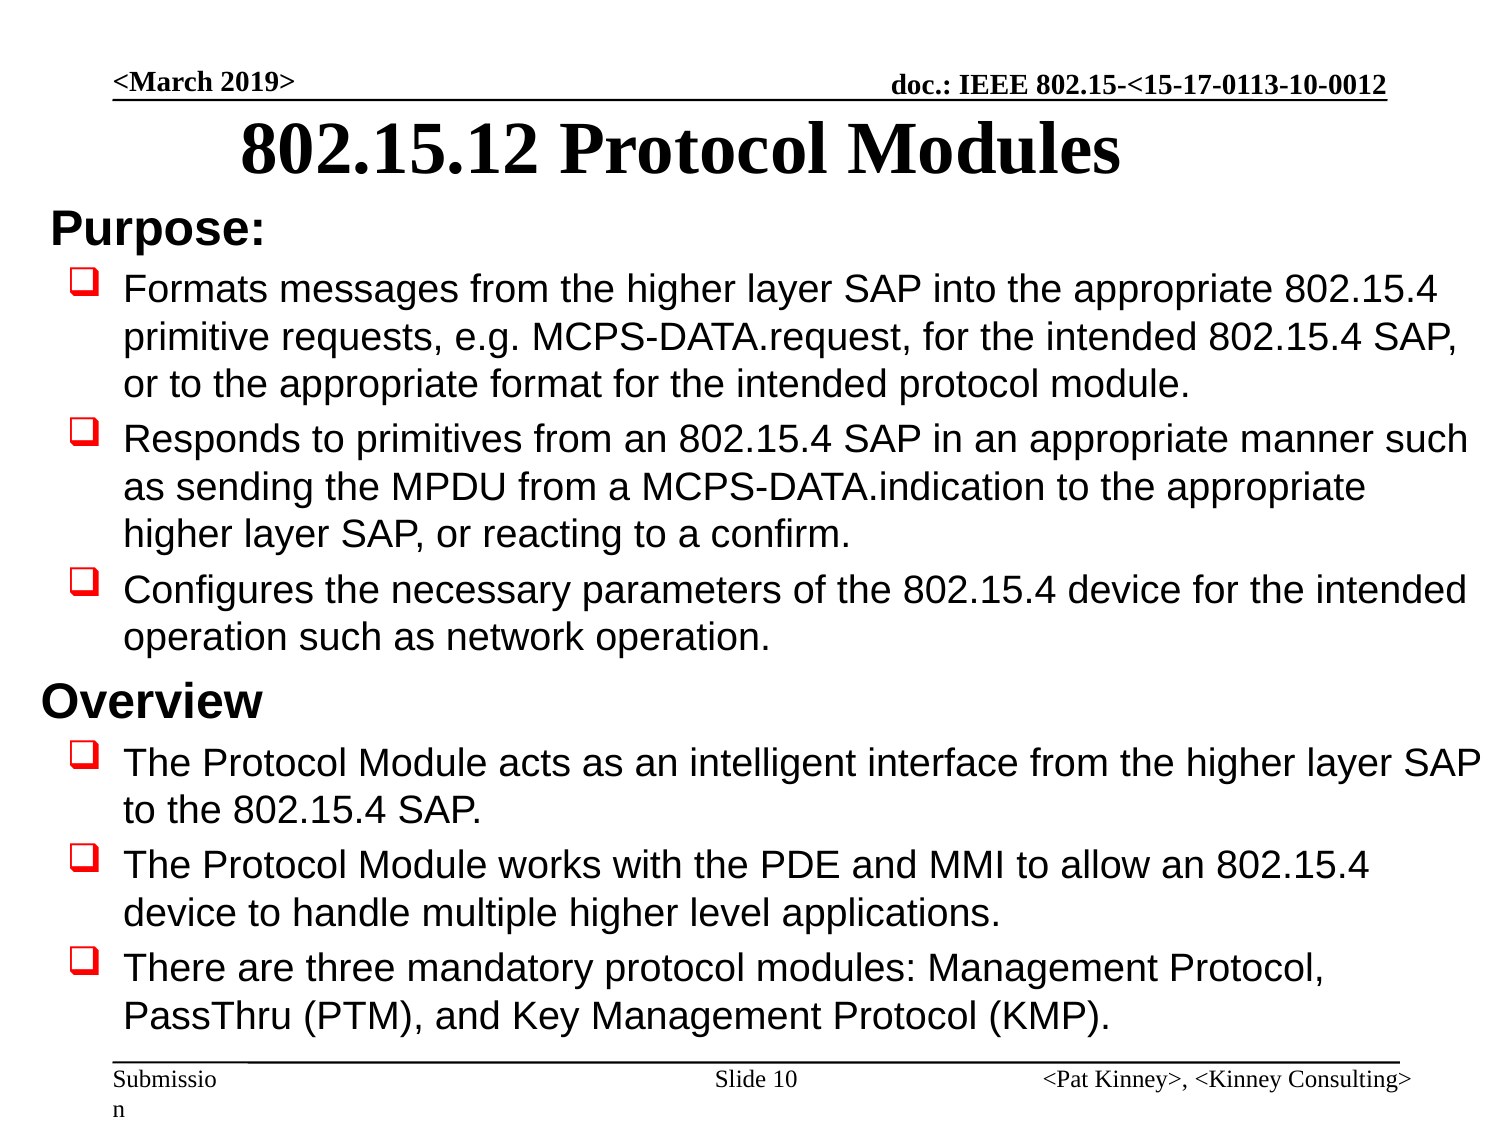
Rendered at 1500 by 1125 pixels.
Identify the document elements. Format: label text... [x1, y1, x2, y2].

list Purpose: Formats messages from the higher layer SAP into the appropriate 802.15.4 primitive requests, e.g. MCPS-DATA.request, for the intended 802.15.4 SAP, or to the appropriate format for the intended protocol module. Responds to primitives from an 802.15.4 SAP in an appropriate manner such as sending the MPDU from a MCPS-DATA.indication to the appropriate higher layer SAP, or reacting to a confirm. Configures the necessary parameters of the 802.15.4 device for the intended operation such as network operation. Overview The Protocol Module acts as an intelligent interface from the higher layer SAP to the 802.15.4 SAP. The Protocol Module works with the PDE and MMI to allow an 802.15.4 device to handle multiple higher level applications. There are three mandatory protocol modules: Management Protocol, PassThru (PTM), and Key Management Protocol (KMP). [24, 187, 1500, 1050]
footer <Pat Kinney>, <Kinney Consulting> [900, 1062, 1413, 1093]
title 802.15.12 Protocol Modules [174, 50, 1188, 187]
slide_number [112, 62, 375, 98]
slide_number Slide 10 [712, 1062, 800, 1093]
